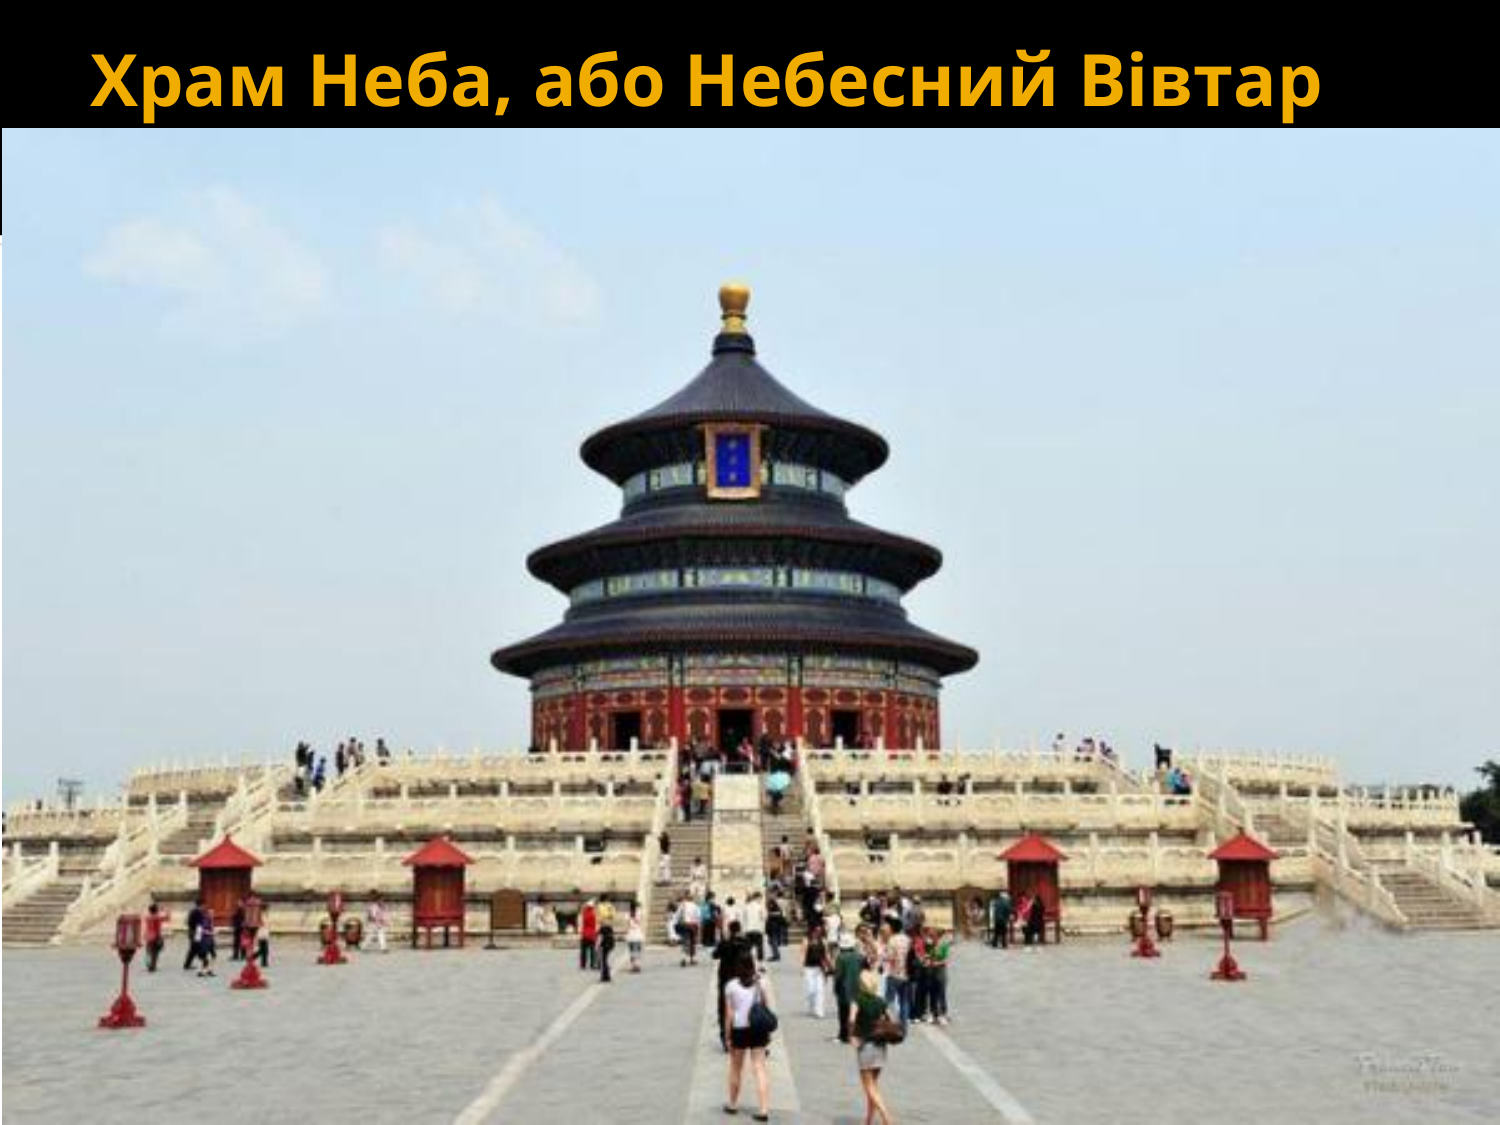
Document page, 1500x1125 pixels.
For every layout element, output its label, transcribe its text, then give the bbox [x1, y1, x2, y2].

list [2, 128, 1500, 1125]
title Храм Неба, або Небесний Вівтар [75, 25, 1425, 128]
